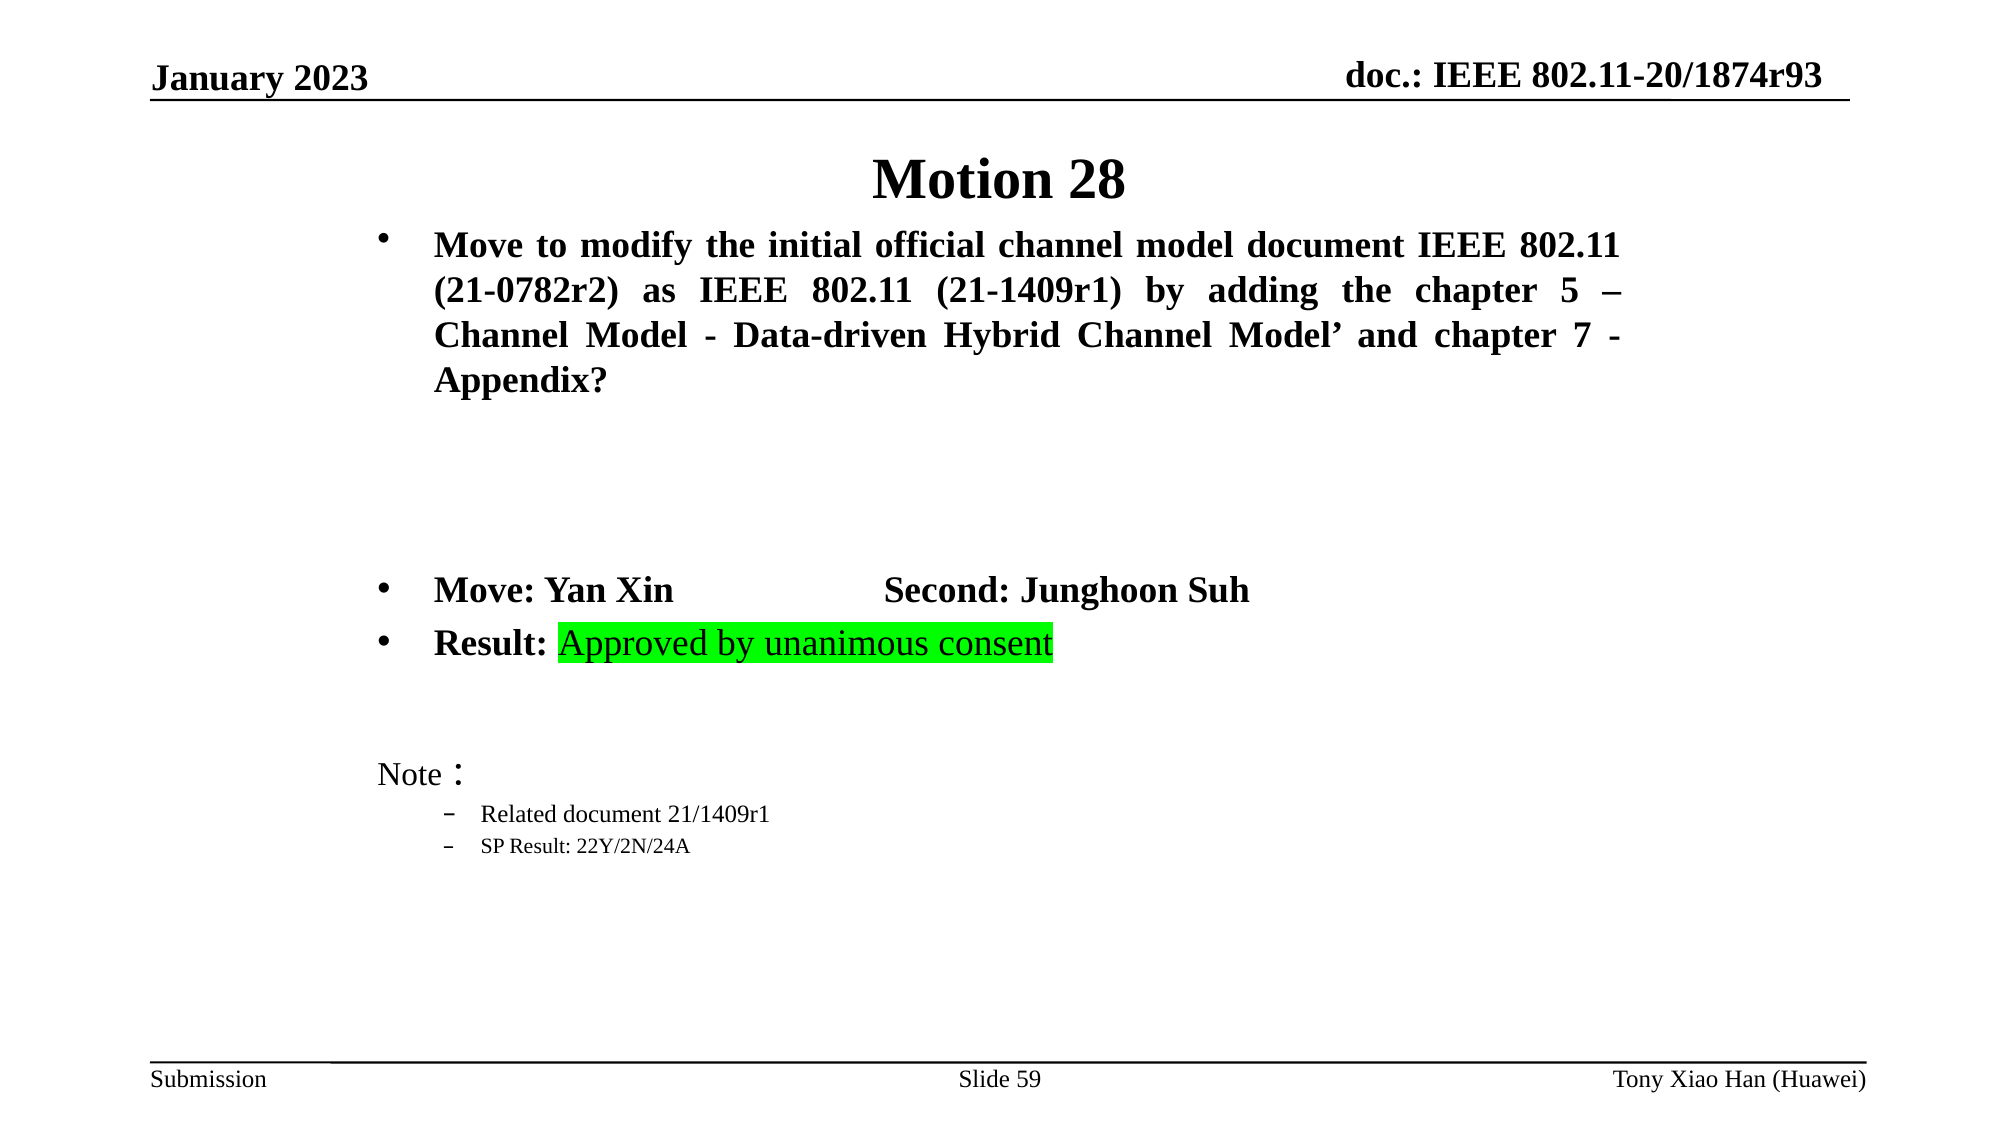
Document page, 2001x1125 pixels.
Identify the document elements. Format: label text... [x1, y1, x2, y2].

text_box Motion 28 [362, 87, 1638, 212]
text_box Move to modify the initial official channel model document IEEE 802.11 (21-0782r2) as IEEE 802.11 (21-1409r1) by adding the chapter 5 – Channel Model - Data-driven Hybrid Channel Model’ and chapter 7 - Appendix? Move: Yan Xin Second: Junghoon Suh Result: Approved by unanimous consent Note： Related document 21/1409r1 SP Result: 22Y/2N/24A [362, 212, 1638, 900]
